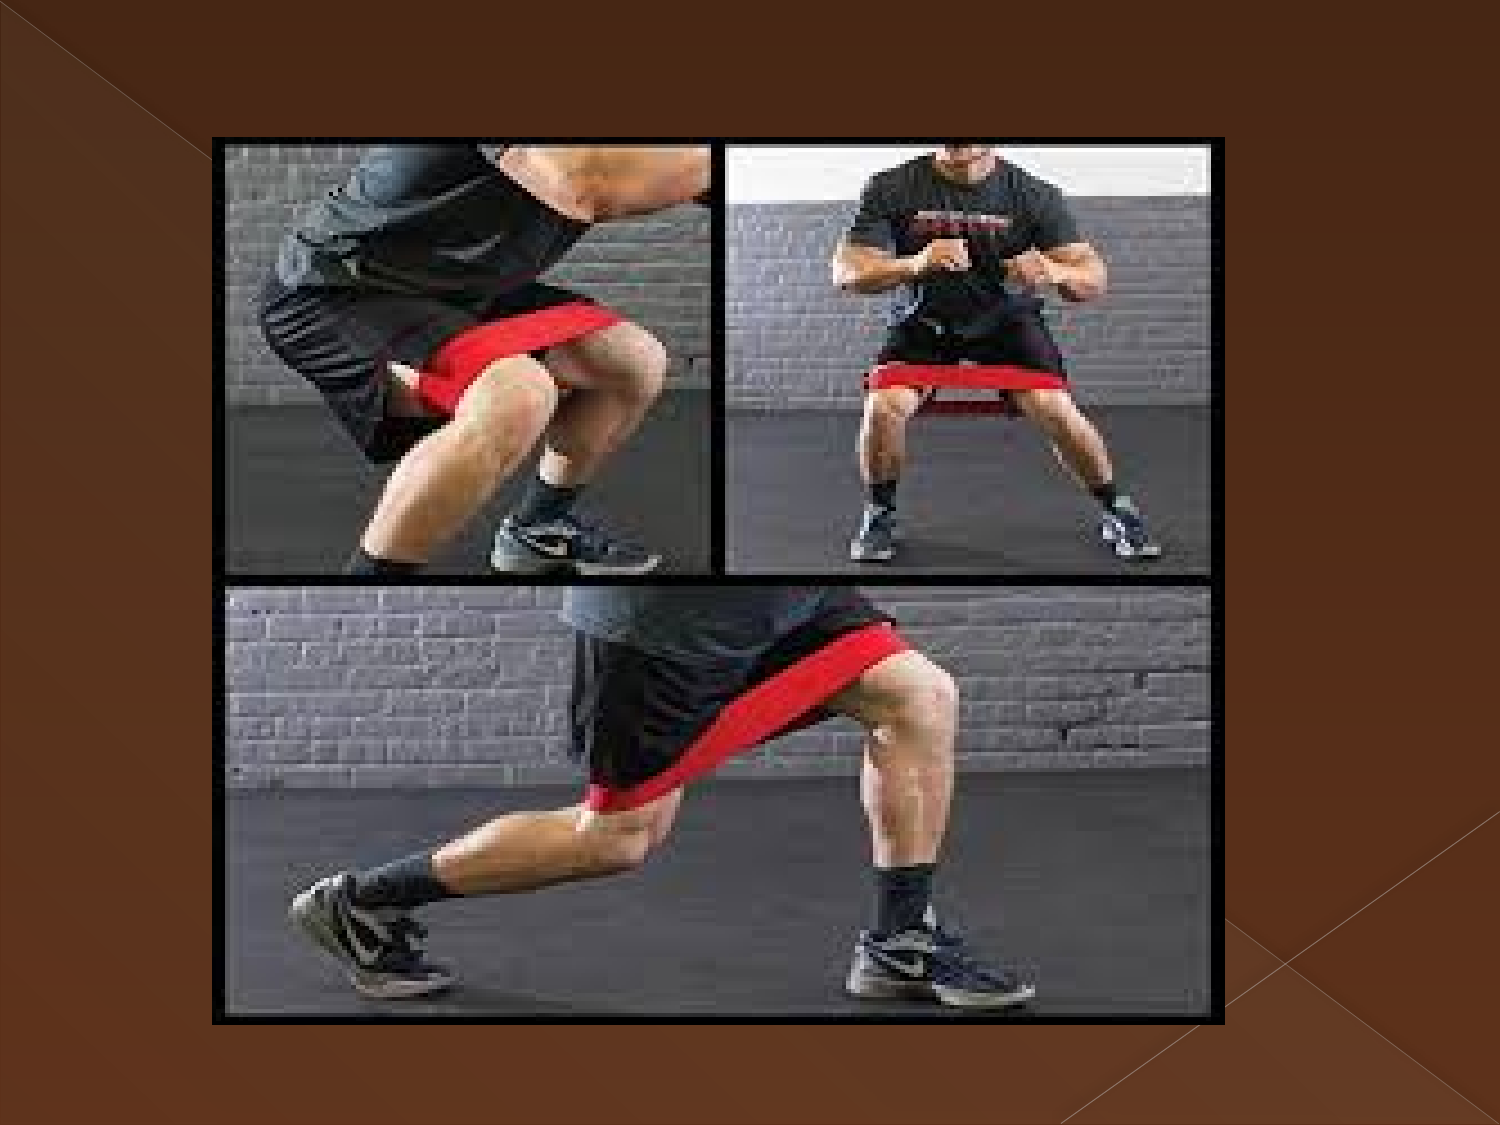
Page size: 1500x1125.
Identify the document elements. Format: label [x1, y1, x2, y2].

list [212, 137, 1226, 1026]
